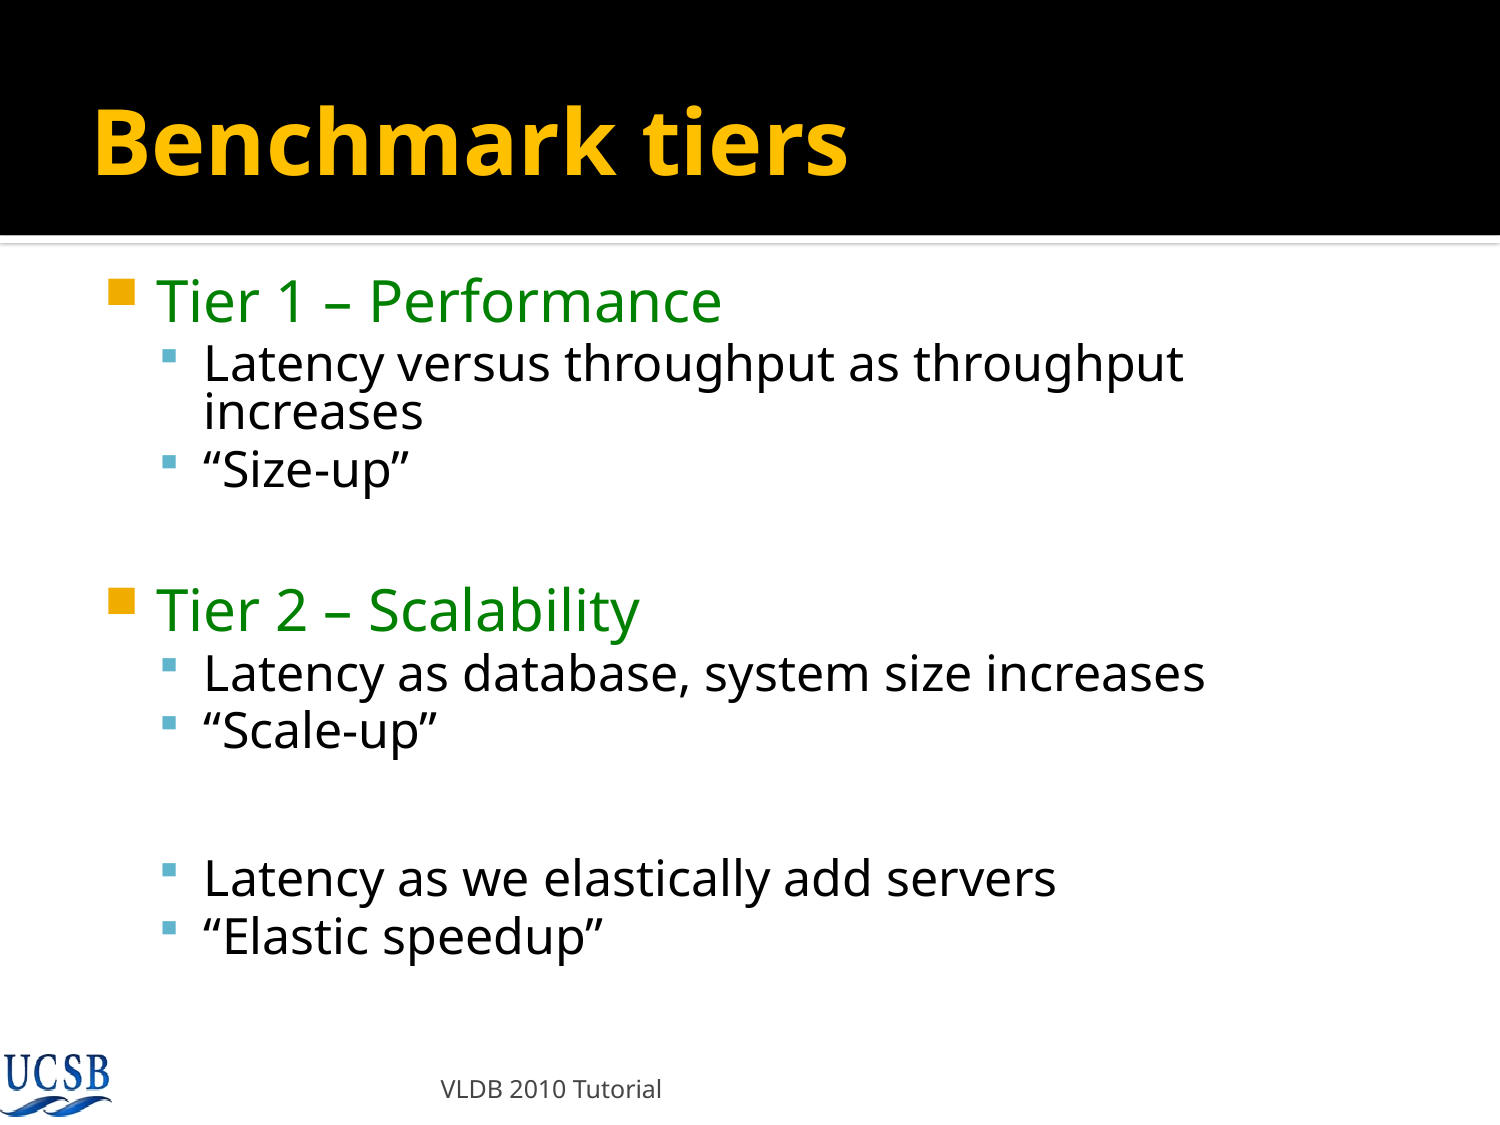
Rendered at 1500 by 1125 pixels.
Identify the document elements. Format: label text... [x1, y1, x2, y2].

footer VLDB 2010 Tutorial [433, 1062, 1337, 1108]
title Benchmark tiers [75, 45, 1425, 233]
picture [0, 1053, 113, 1117]
list Tier 1 – Performance Latency versus throughput as throughput increases “Size-up” Tier 2 – Scalability Latency as database, system size increases “Scale-up” Latency as we elastically add servers “Elastic speedup” [75, 262, 1425, 1094]
